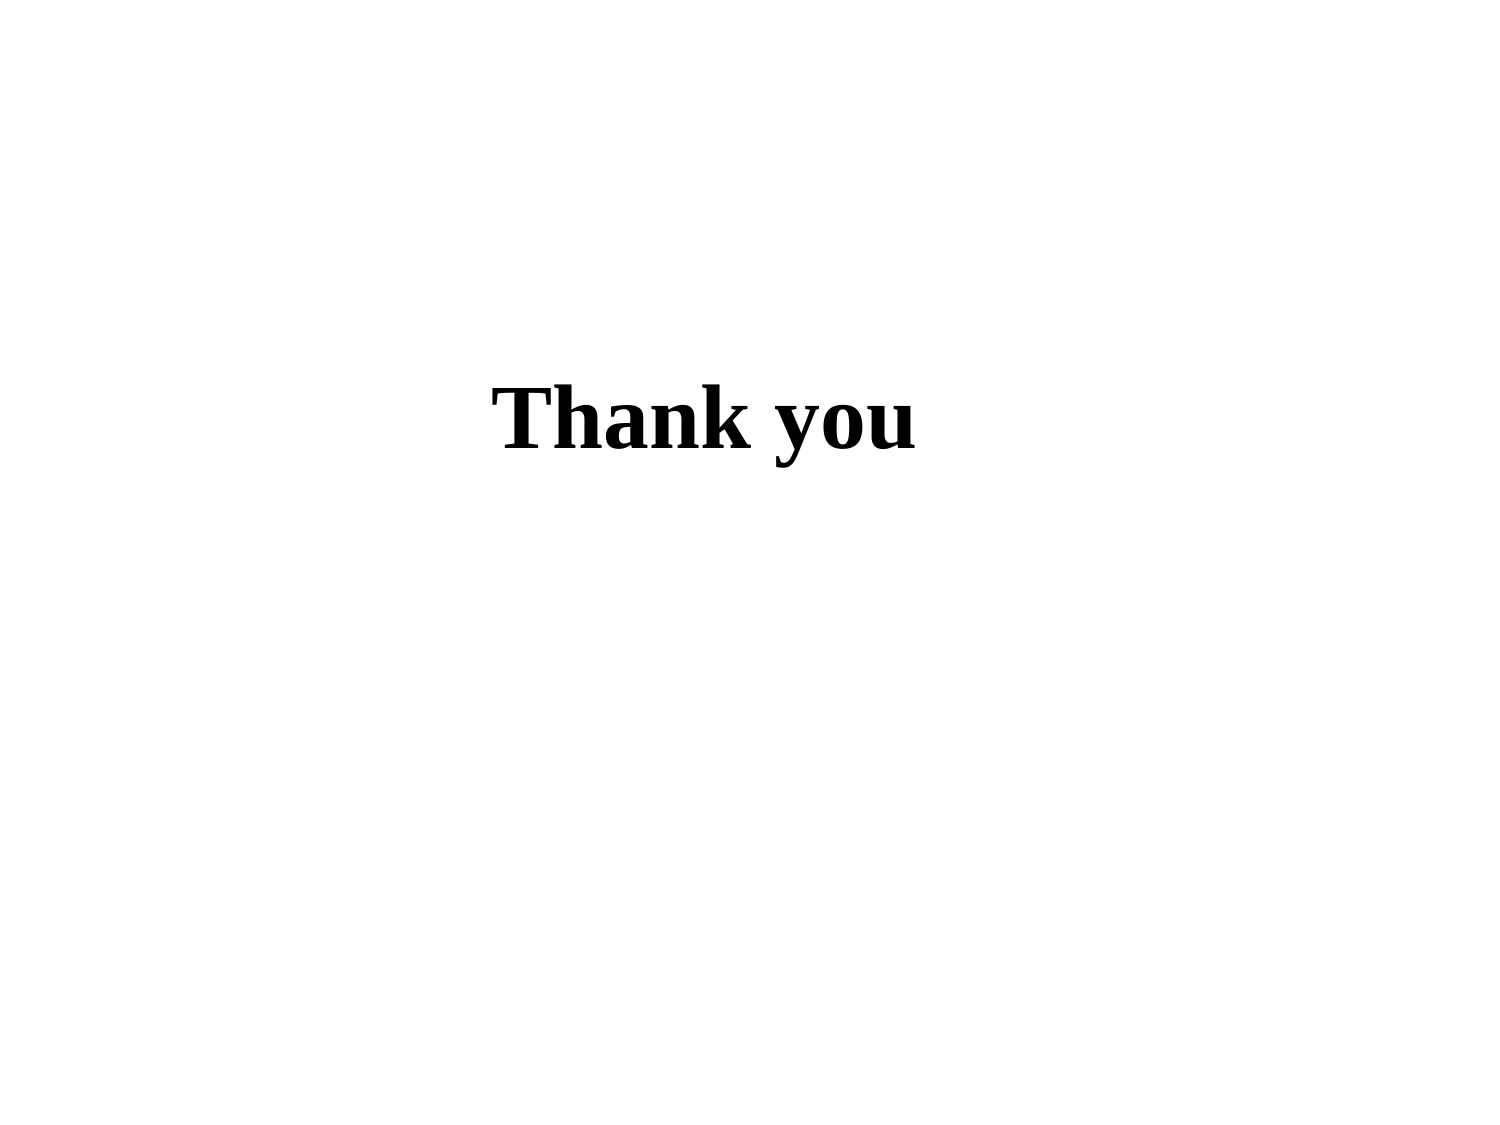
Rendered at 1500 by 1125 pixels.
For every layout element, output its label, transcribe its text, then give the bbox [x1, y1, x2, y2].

text_box Thank you [476, 349, 933, 475]
